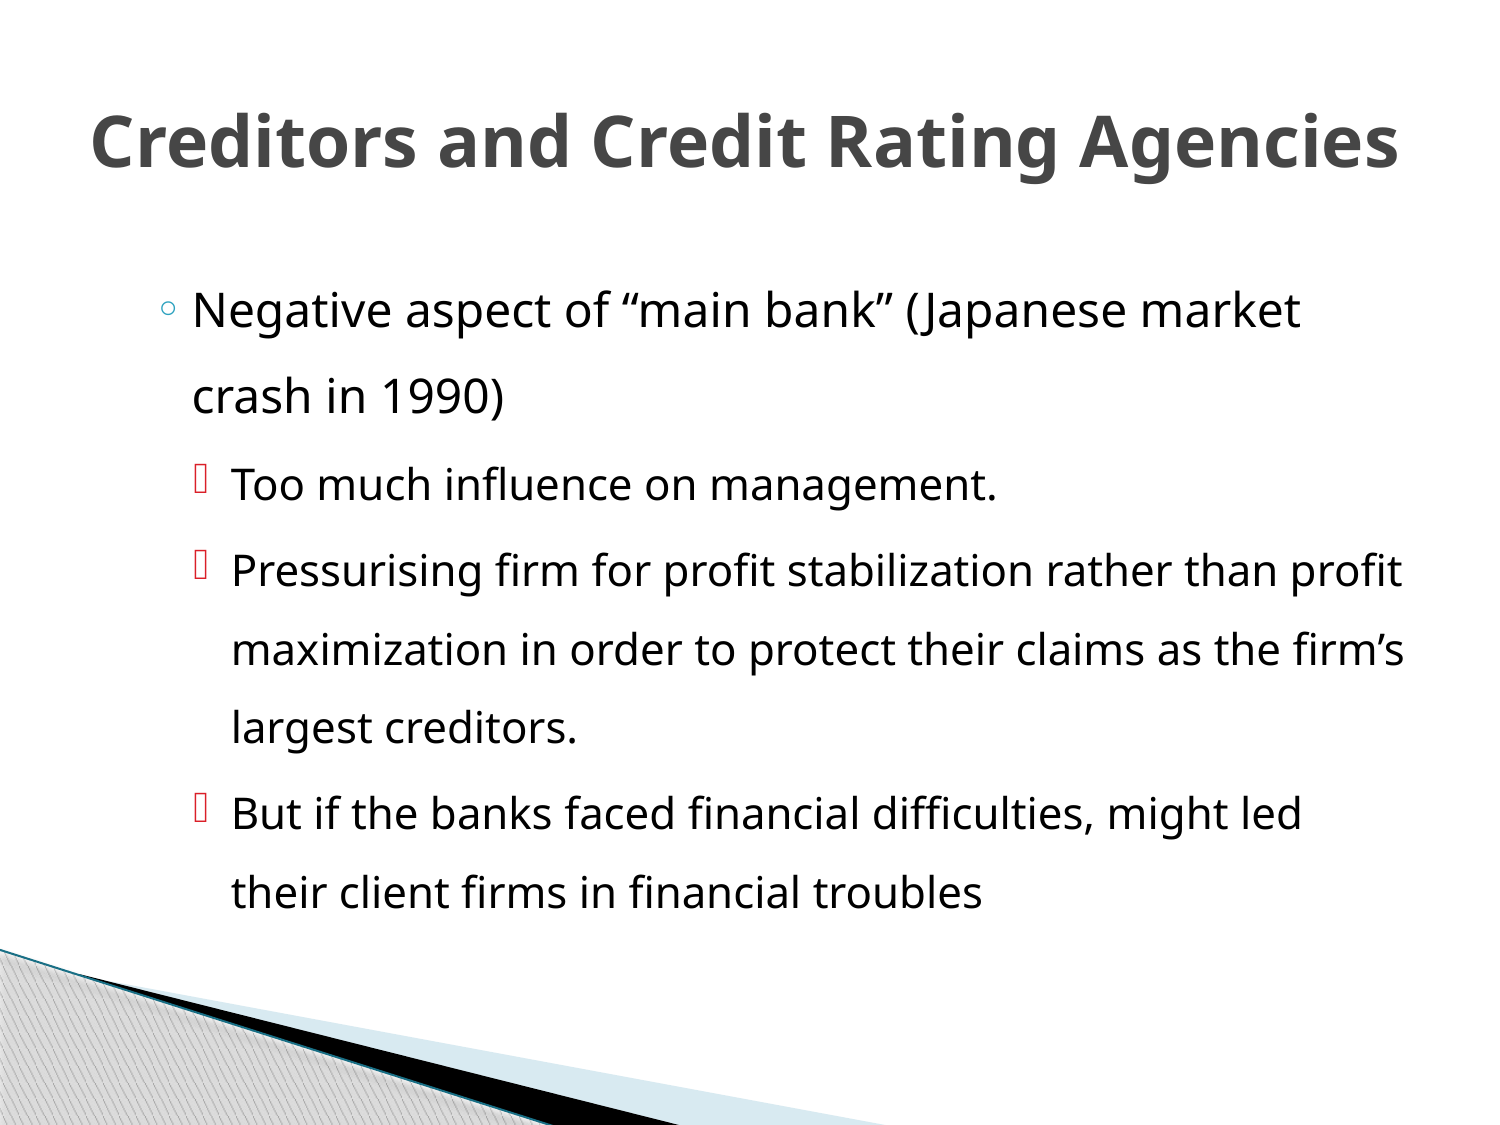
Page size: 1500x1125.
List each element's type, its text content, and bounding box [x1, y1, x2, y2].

title Creditors and Credit Rating Agencies [75, 45, 1425, 233]
list Negative aspect of “main bank” (Japanese market crash in 1990) Too much influence on management. Pressurising firm for profit stabilization rather than profit maximization in order to protect their claims as the firm’s largest creditors. But if the banks faced financial difficulties, might led their client firms in financial troubles [75, 243, 1425, 986]
